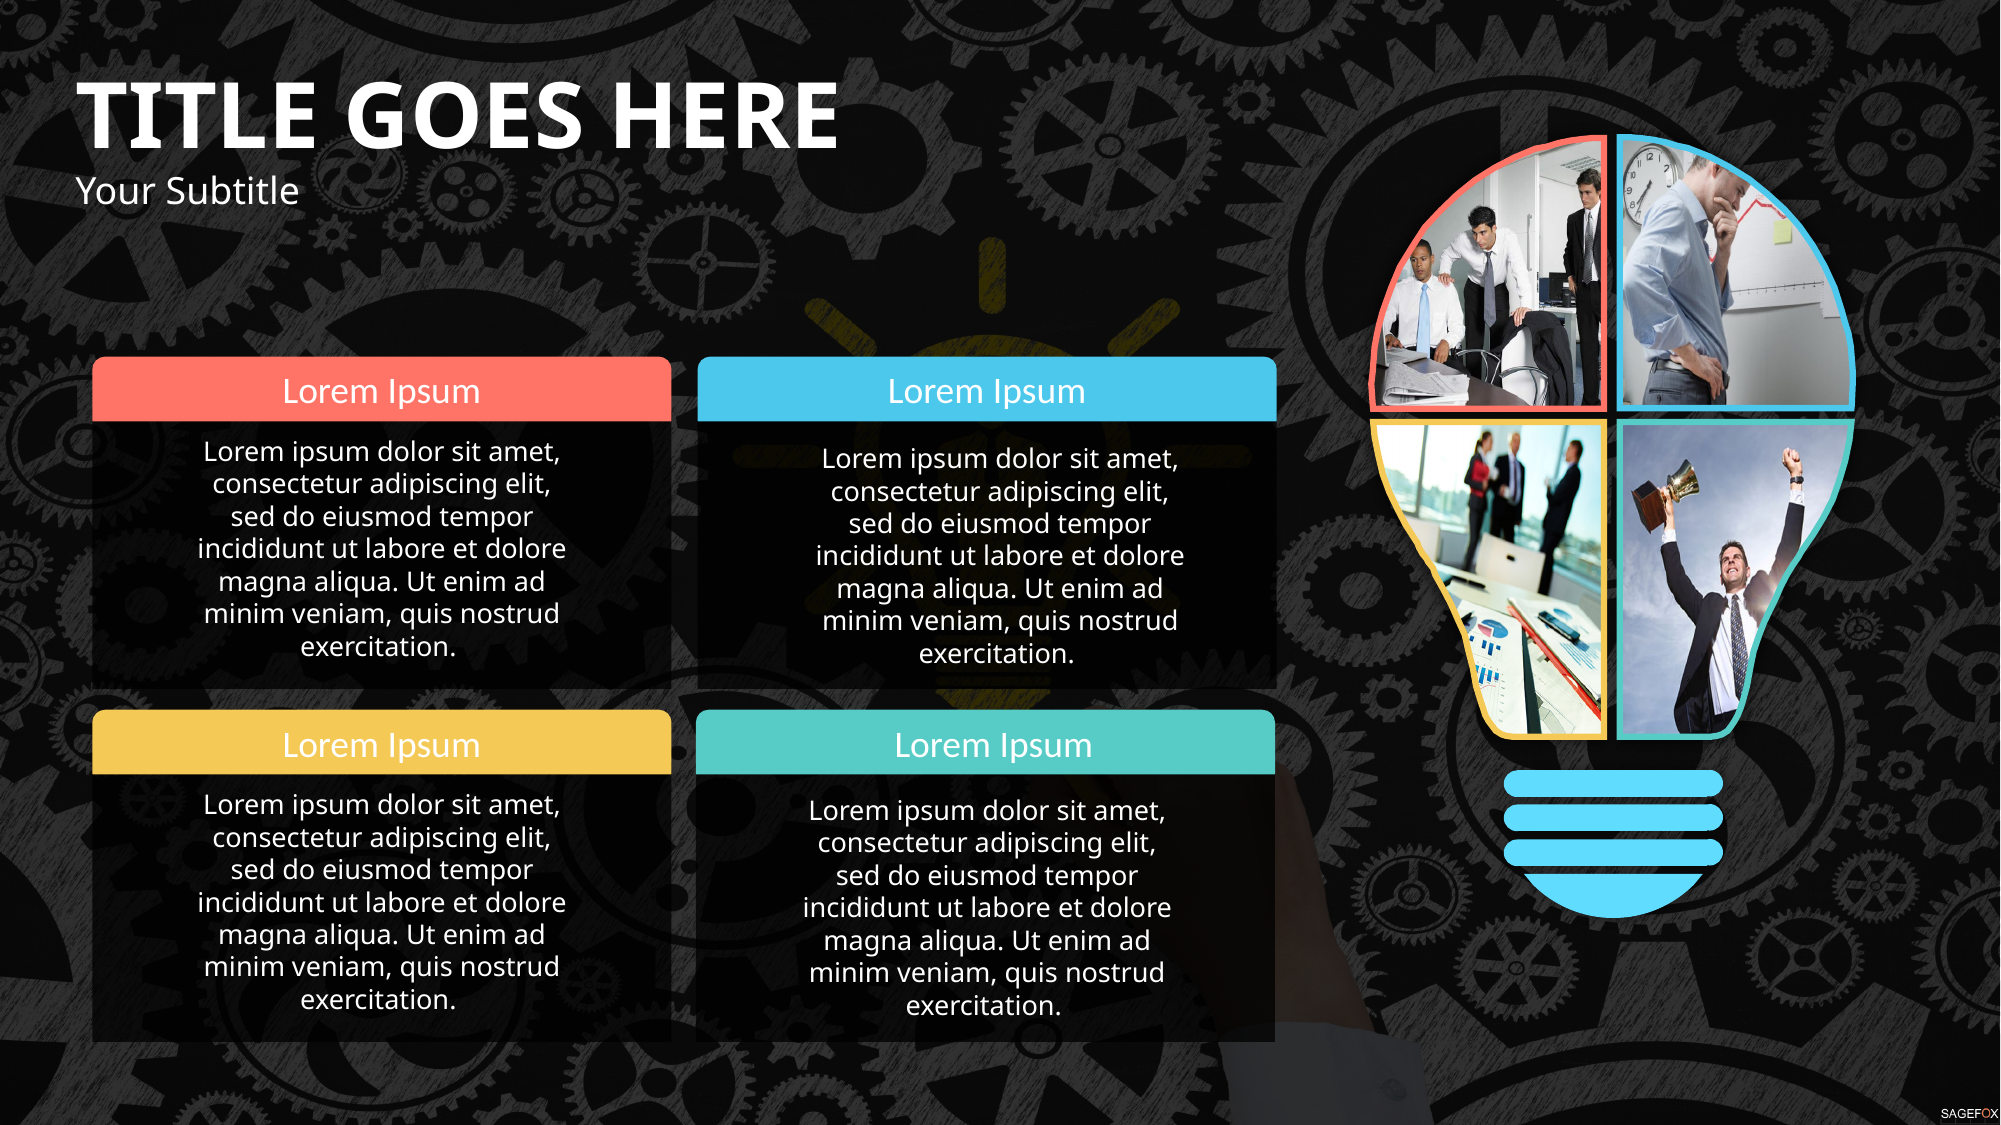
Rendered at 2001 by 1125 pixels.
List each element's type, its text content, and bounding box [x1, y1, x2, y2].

text_box Lorem Ipsum [91, 355, 673, 423]
text_box Lorem Ipsum [696, 355, 1278, 423]
text_box [1521, 872, 1706, 920]
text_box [695, 762, 1275, 1043]
text_box [1618, 136, 1854, 410]
text_box [1372, 421, 1606, 738]
text_box Lorem Ipsum [694, 708, 1277, 776]
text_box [92, 409, 672, 689]
text_box TITLE GOES HERE Your Subtitle [60, 49, 1036, 220]
text_box [1502, 802, 1725, 833]
text_box [1370, 136, 1606, 410]
text_box [1618, 421, 1853, 738]
text_box [1502, 768, 1725, 799]
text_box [92, 762, 672, 1043]
text_box [1502, 837, 1725, 868]
picture [0, 0, 2001, 1125]
text_box Lorem Ipsum [91, 708, 673, 776]
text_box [697, 409, 1277, 689]
